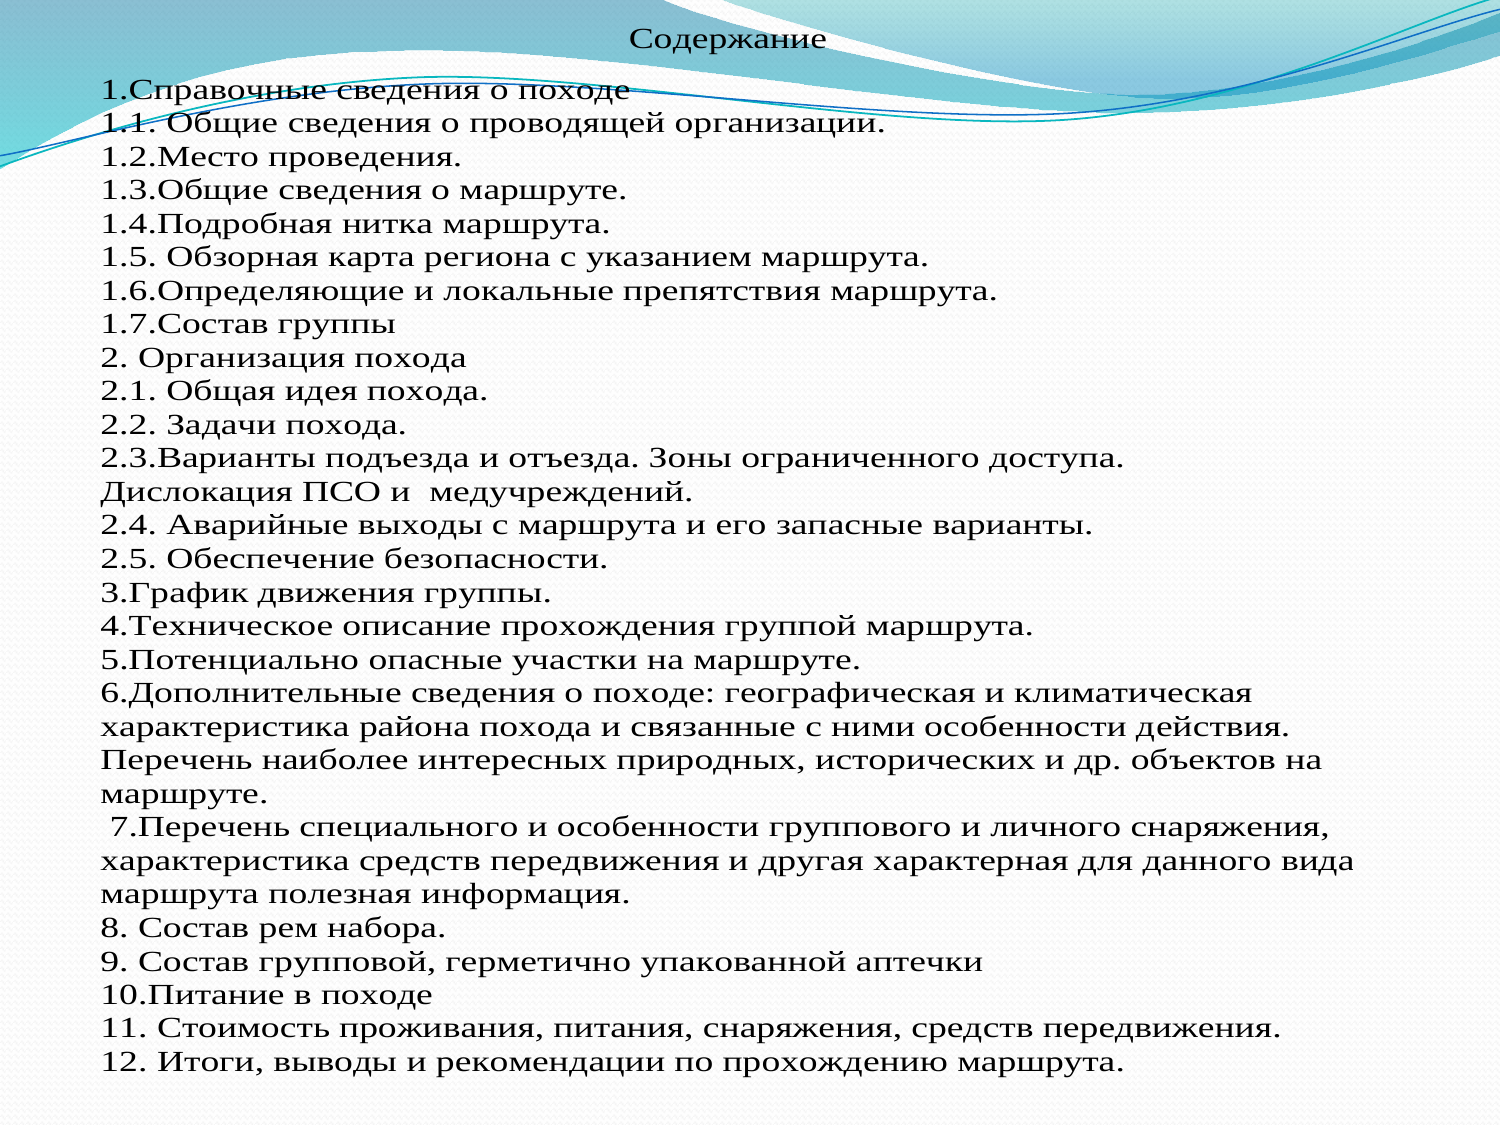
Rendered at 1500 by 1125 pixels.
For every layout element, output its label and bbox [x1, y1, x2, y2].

picture [100, 21, 1353, 1104]
